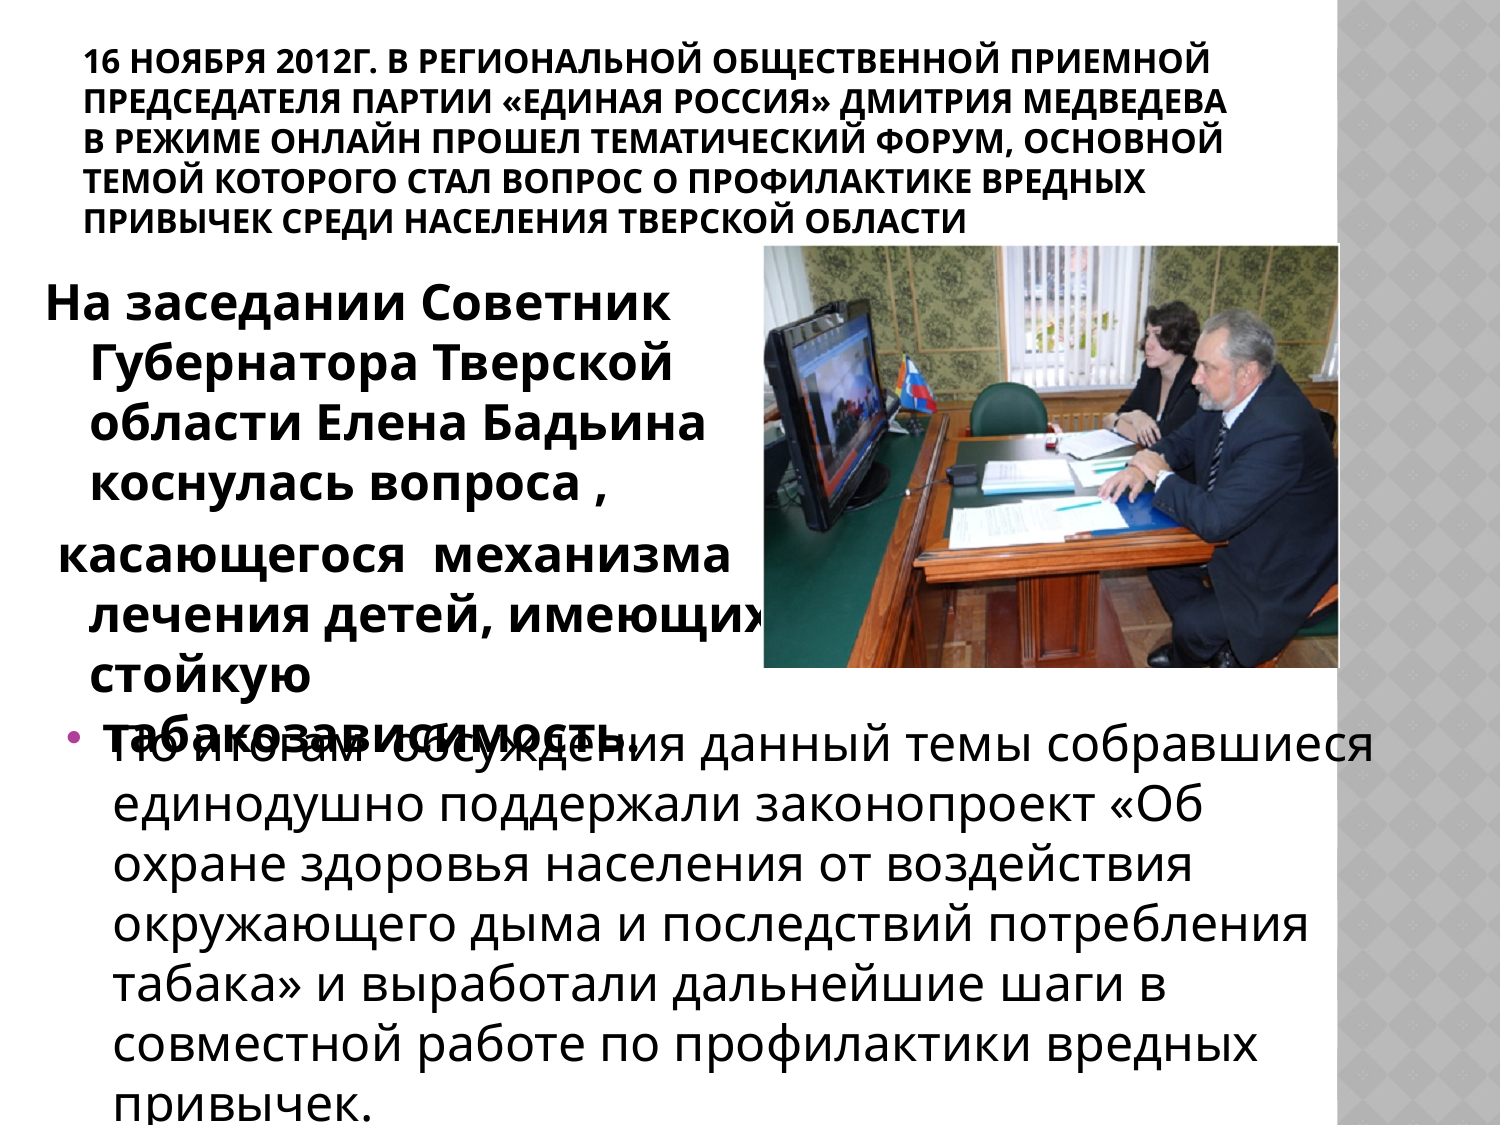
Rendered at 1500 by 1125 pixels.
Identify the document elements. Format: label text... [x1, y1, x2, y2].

list На заседании Советник Губернатора Тверской области Елена Бадьина коснулась вопроса , касающегося механизма лечения детей, имеющих стойкую табакозависимость. [29, 262, 833, 705]
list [761, 243, 1340, 668]
list По итогам обсуждения данный темы собравшиеся единодушно поддержали законопроект «Об охране здоровья населения от воздействия окружающего дыма и последствий потребления табака» и выработали дальнейшие шаги в совместной работе по профилактики вредных привычек. [53, 704, 1395, 1038]
title 16 ноября 2012г. в Региональной общественной приемной председателя партии «Единая Россия» Дмитрия Медведева в режиме онлайн прошел тематический форум, основной темой которого стал вопрос о профилактике вредных привычек среди населения Тверской области [75, 52, 1263, 240]
